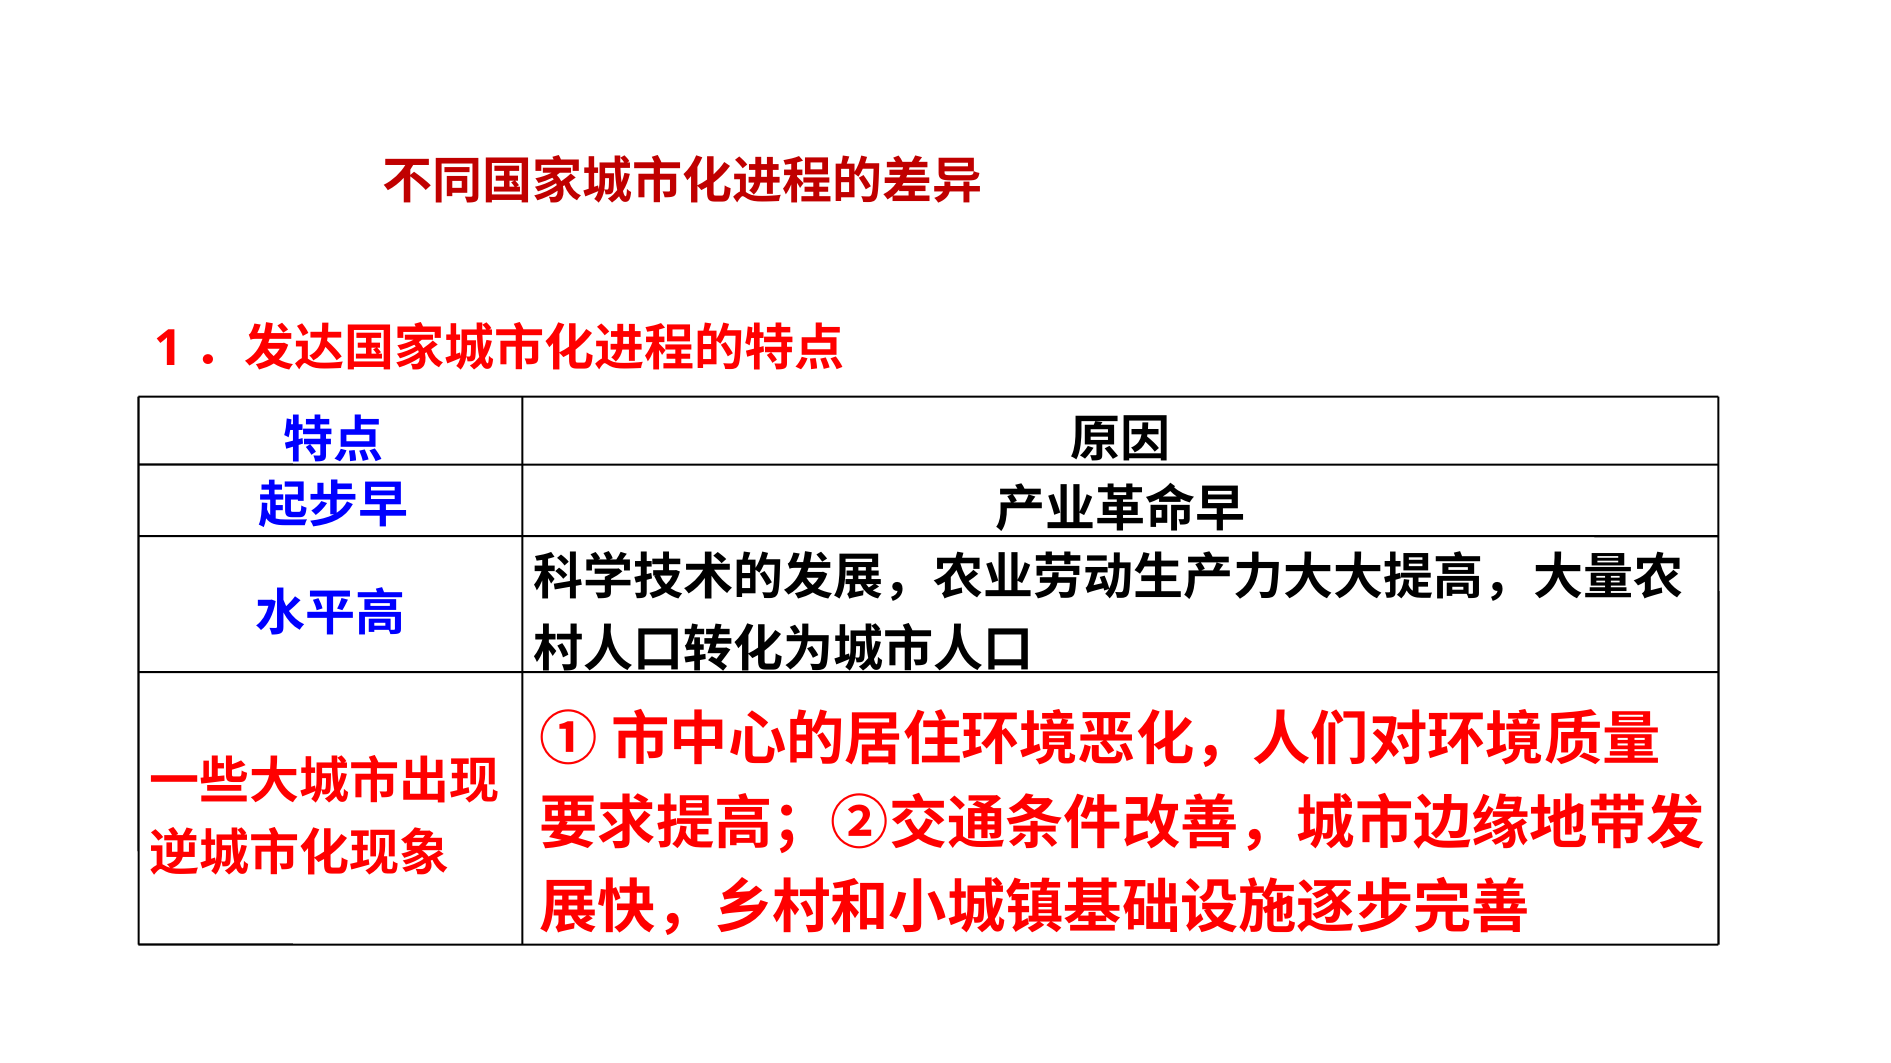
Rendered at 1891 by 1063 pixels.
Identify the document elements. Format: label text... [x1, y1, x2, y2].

text_box 一些大城市出现逆城市化现象 [138, 672, 523, 945]
text_box 水平高 [138, 536, 522, 672]
text_box 原因 [522, 396, 1719, 464]
text_box 科学技术的发展，农业劳动生产力大大提高，大量农村人口转化为城市人口 [522, 536, 1719, 673]
text_box 特点 [141, 397, 522, 460]
text_box 不同国家城市化进程的差异 [367, 141, 998, 217]
text_box ①市中心的居住环境恶化，人们对环境质量要求提高；②交通条件改善，城市边缘地带发展快，乡村和小城镇基础设施逐步完善 [528, 676, 1725, 949]
text_box 产业革命早 [522, 464, 1719, 536]
text_box 1．发达国家城市化进程的特点 [139, 308, 1720, 383]
text_box 起步早 [141, 460, 526, 533]
